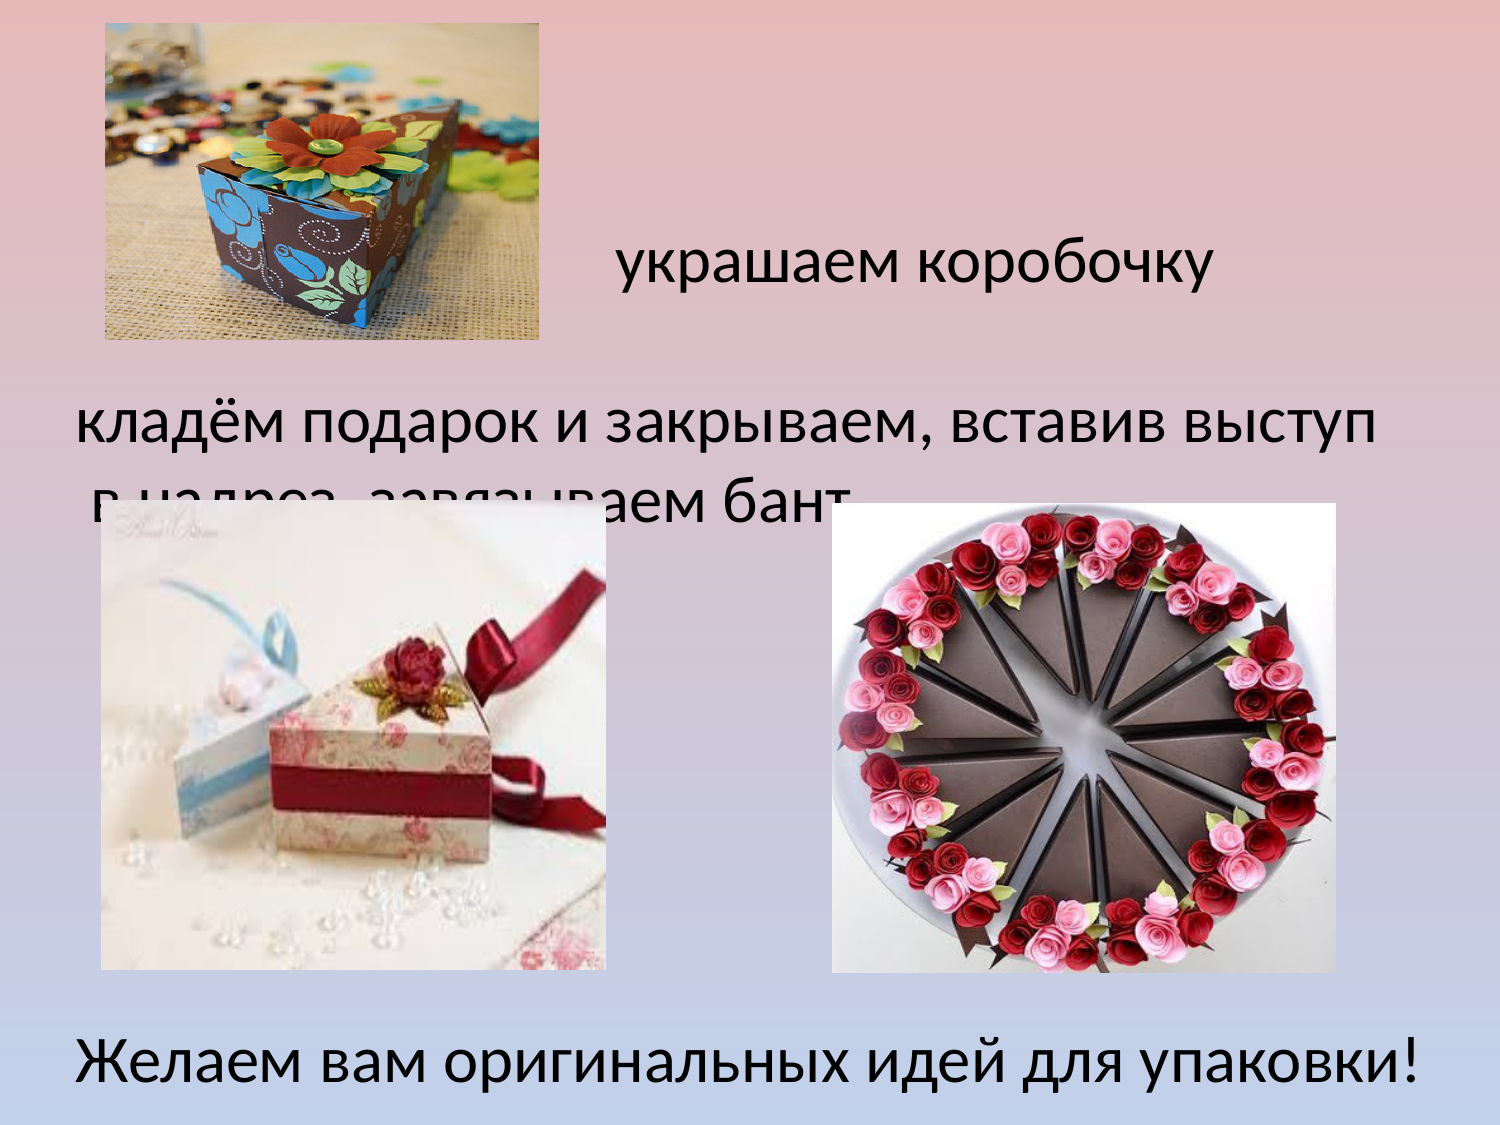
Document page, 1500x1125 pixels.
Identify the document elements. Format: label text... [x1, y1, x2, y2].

picture [101, 500, 606, 970]
text_box украшаем коробочку кладём подарок и закрываем, вставив выступ в надрез, завязываем бант Желаем вам оригинальных идей для упаковки! [0, 128, 1500, 1125]
picture [105, 23, 540, 341]
picture [831, 503, 1337, 973]
